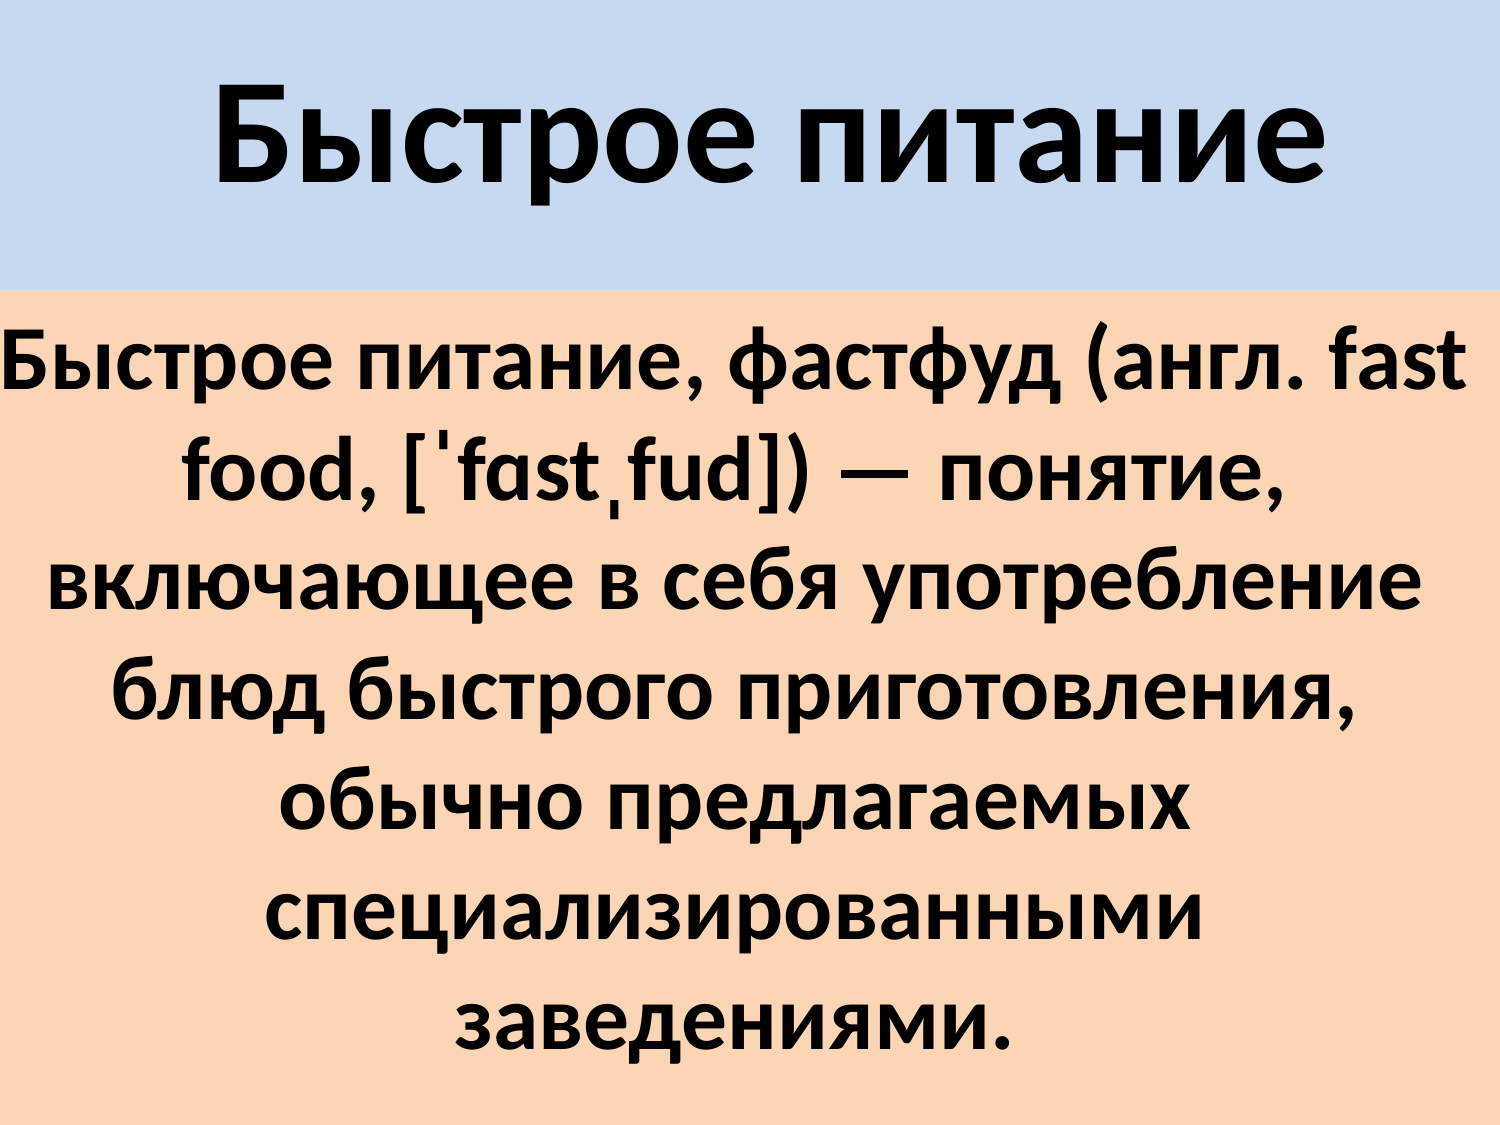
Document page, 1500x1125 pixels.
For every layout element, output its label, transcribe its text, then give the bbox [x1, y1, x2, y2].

subtitle Быстрое питание, фастфуд (англ. fast food, [ˈfɑstˌfud]) — понятие, включающее в себя употребление блюд быстрого приготовления, обычно предлагаемых специализированными заведениями. [0, 290, 1500, 1125]
title Быстрое питание [0, 0, 1500, 290]
